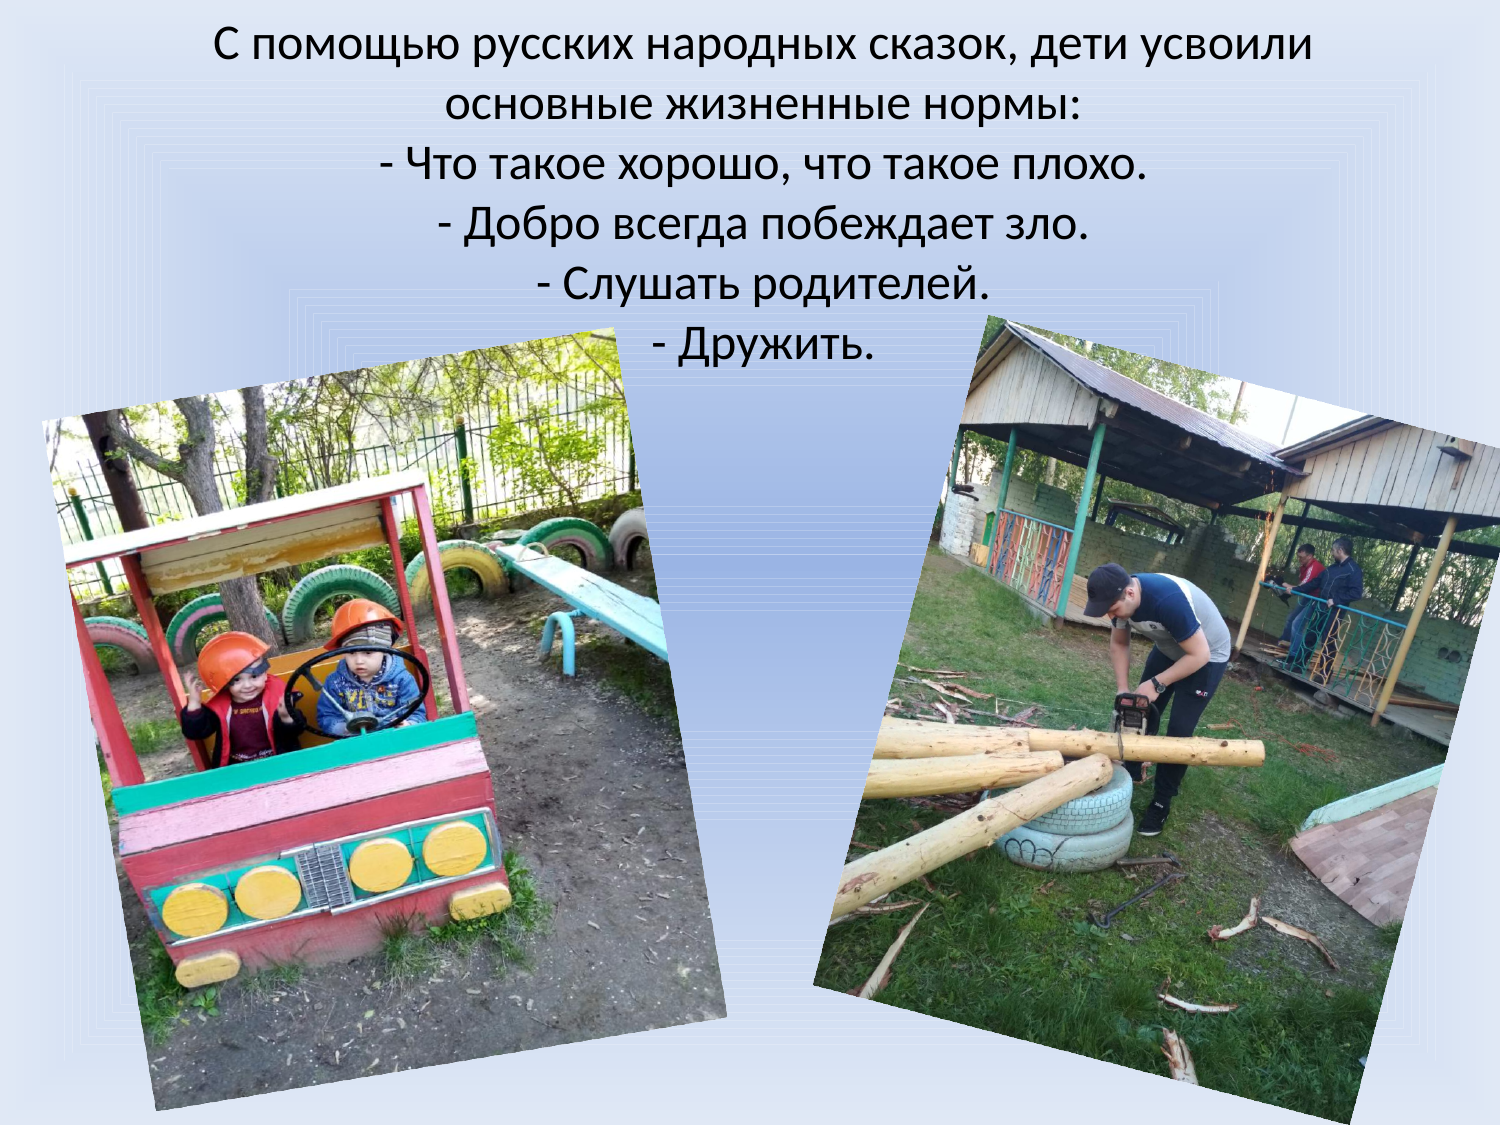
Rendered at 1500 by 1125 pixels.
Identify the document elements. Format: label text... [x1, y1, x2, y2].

picture [814, 316, 1500, 1124]
picture [43, 328, 727, 1111]
title С помощью русских народных сказок, дети усвоили основные жизненные нормы: - Что такое хорошо, что такое плохо. - Добро всегда побеждает зло. - Слушать родителей. - Дружить. [88, 125, 1439, 313]
